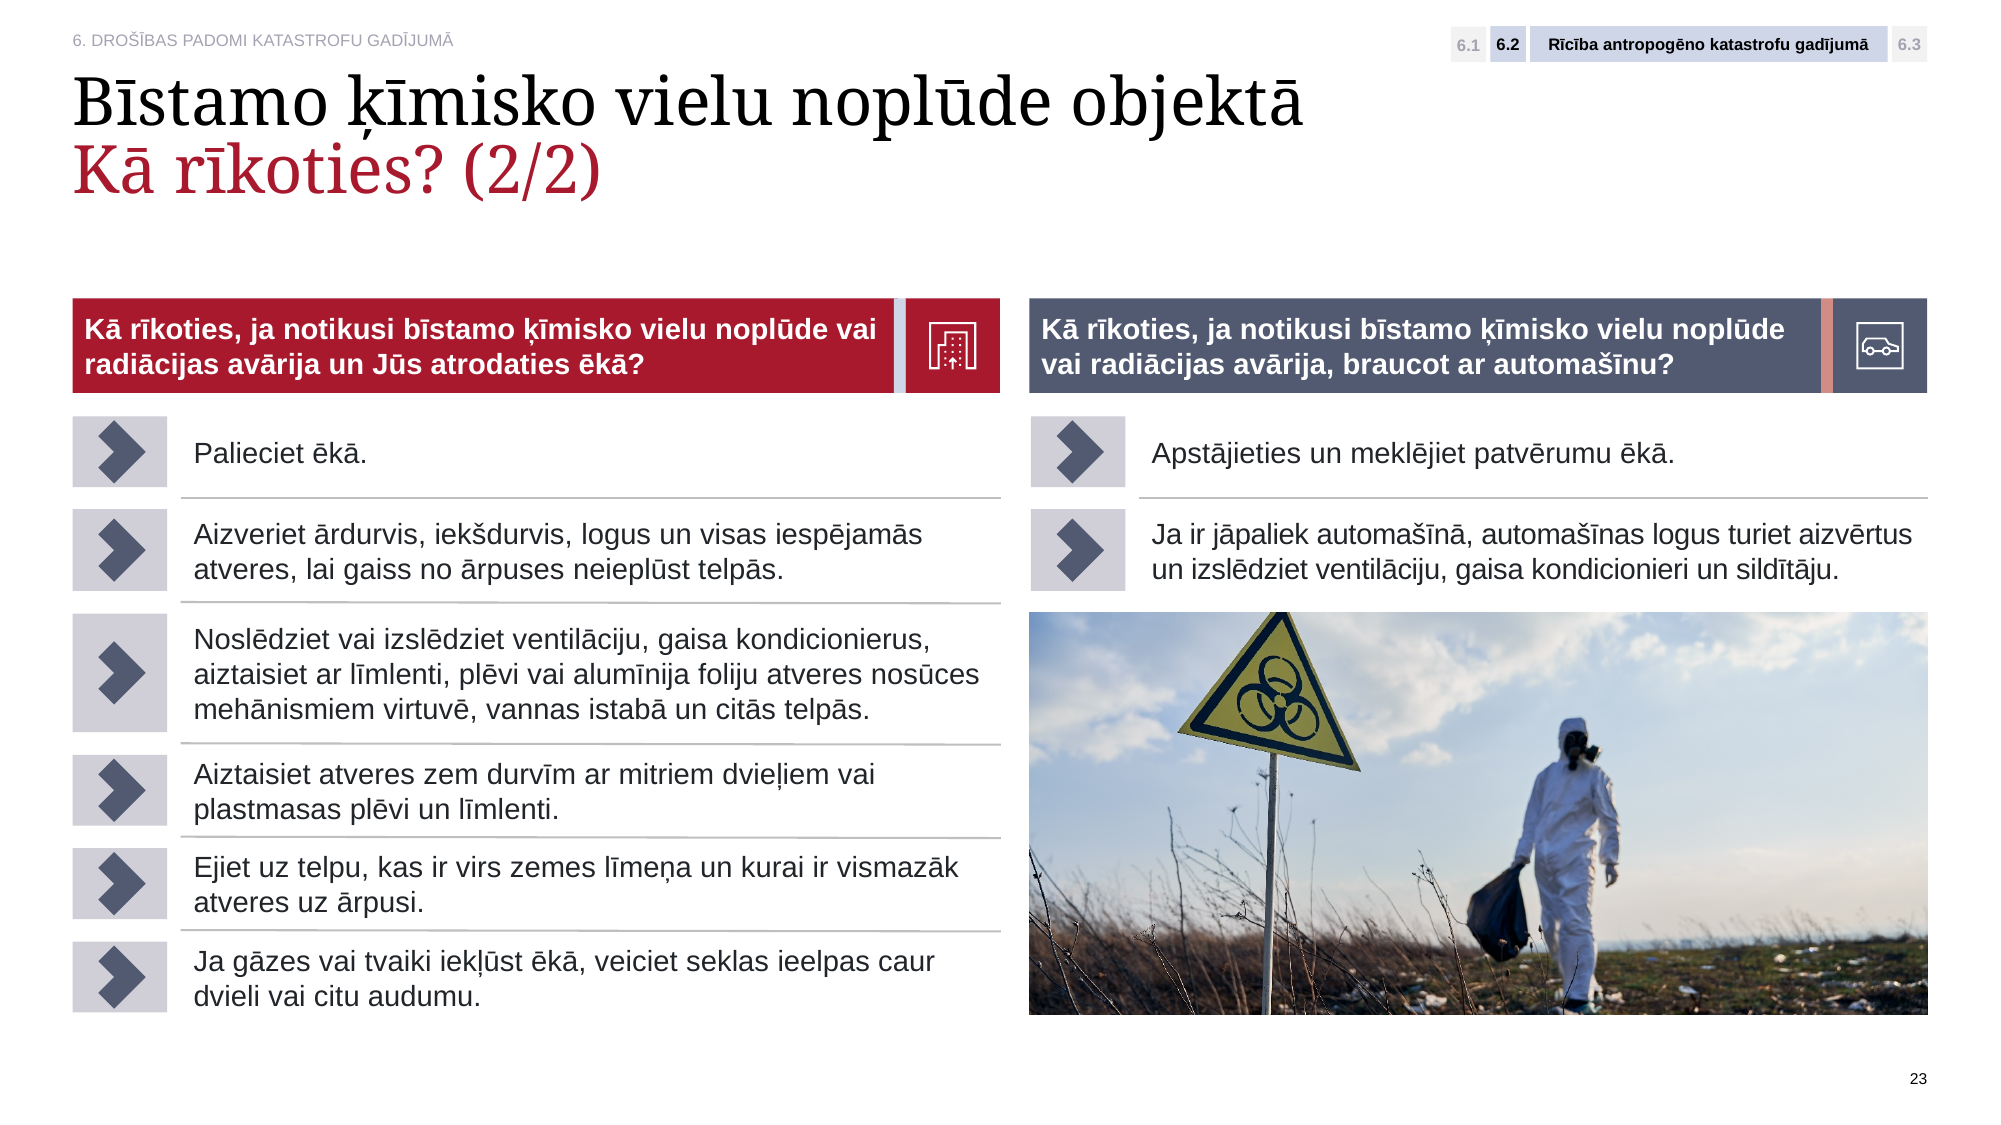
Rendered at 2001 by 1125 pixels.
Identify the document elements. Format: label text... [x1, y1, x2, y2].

text_box [98, 420, 146, 484]
text_box [98, 852, 146, 916]
text_box Noslēdziet vai izslēdziet ventilāciju, gaisa kondicionierus, aiztaisiet ar līmlenti, plēvi vai alumīnija foliju atveres nosūces mehānismiem virtuvē, vannas istabā un citās telpās. [181, 613, 1000, 733]
text_box [1821, 298, 1833, 393]
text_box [1450, 25, 1928, 63]
text_box [1030, 509, 1126, 591]
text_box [181, 742, 1001, 746]
text_box [72, 848, 168, 920]
text_box [98, 758, 146, 822]
text_box Kā rīkoties, ja notikusi bīstamo ķīmisko vielu noplūde vai radiācijas avārija un Jūs atrodaties ēkā? [72, 298, 893, 393]
picture [1028, 612, 1928, 1015]
text_box Aiztaisiet atveres zem durvīm ar mitriem dvieļiem vai plastmasas plēvi un līmlenti. [181, 754, 1000, 826]
text_box Aizveriet ārdurvis, iekšdurvis, logus un visas iespējamās atveres, lai gaiss no ārpuses neieplūst telpās. [181, 509, 1000, 591]
text_box [1056, 420, 1105, 484]
text_box Kā rīkoties, ja notikusi bīstamo ķīmisko vielu noplūde vai radiācijas avārija, braucot ar automašīnu? [1029, 299, 1821, 393]
text_box Ja gāzes vai tvaiki iekļūst ēkā, veiciet seklas ieelpas caur dvieli vai citu audumu. [181, 941, 1000, 1013]
title Bīstamo ķīmisko vielu noplūde objektā Kā rīkoties? (2/2) [72, 70, 1928, 299]
text_box [98, 945, 146, 1009]
text_box [72, 941, 168, 1013]
text_box [72, 509, 168, 591]
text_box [928, 321, 977, 370]
text_box [1856, 322, 1904, 370]
text_box [1030, 416, 1126, 488]
text_box [98, 518, 146, 582]
text_box Ejiet uz telpu, kas ir virs zemes līmeņa un kurai ir vismazāk atveres uz ārpusi. [181, 848, 1000, 920]
text_box [72, 754, 168, 826]
text_box Ja ir jāpaliek automašīnā, automašīnas logus turiet aizvērtus un izslēdziet ventilāciju, gaisa kondicionieri un sildītāju. [1139, 509, 1928, 591]
text_box [1833, 298, 1928, 393]
slide_number 23 [1637, 1065, 1928, 1088]
text_box [72, 613, 168, 733]
text_box [72, 416, 168, 488]
text_box [1056, 518, 1105, 582]
text_box [906, 298, 1000, 393]
text_box [893, 298, 906, 393]
text_box [98, 641, 146, 705]
text_box Palieciet ēkā. [181, 416, 1000, 488]
text_box Apstājieties un meklējiet patvērumu ēkā. [1139, 416, 1928, 488]
